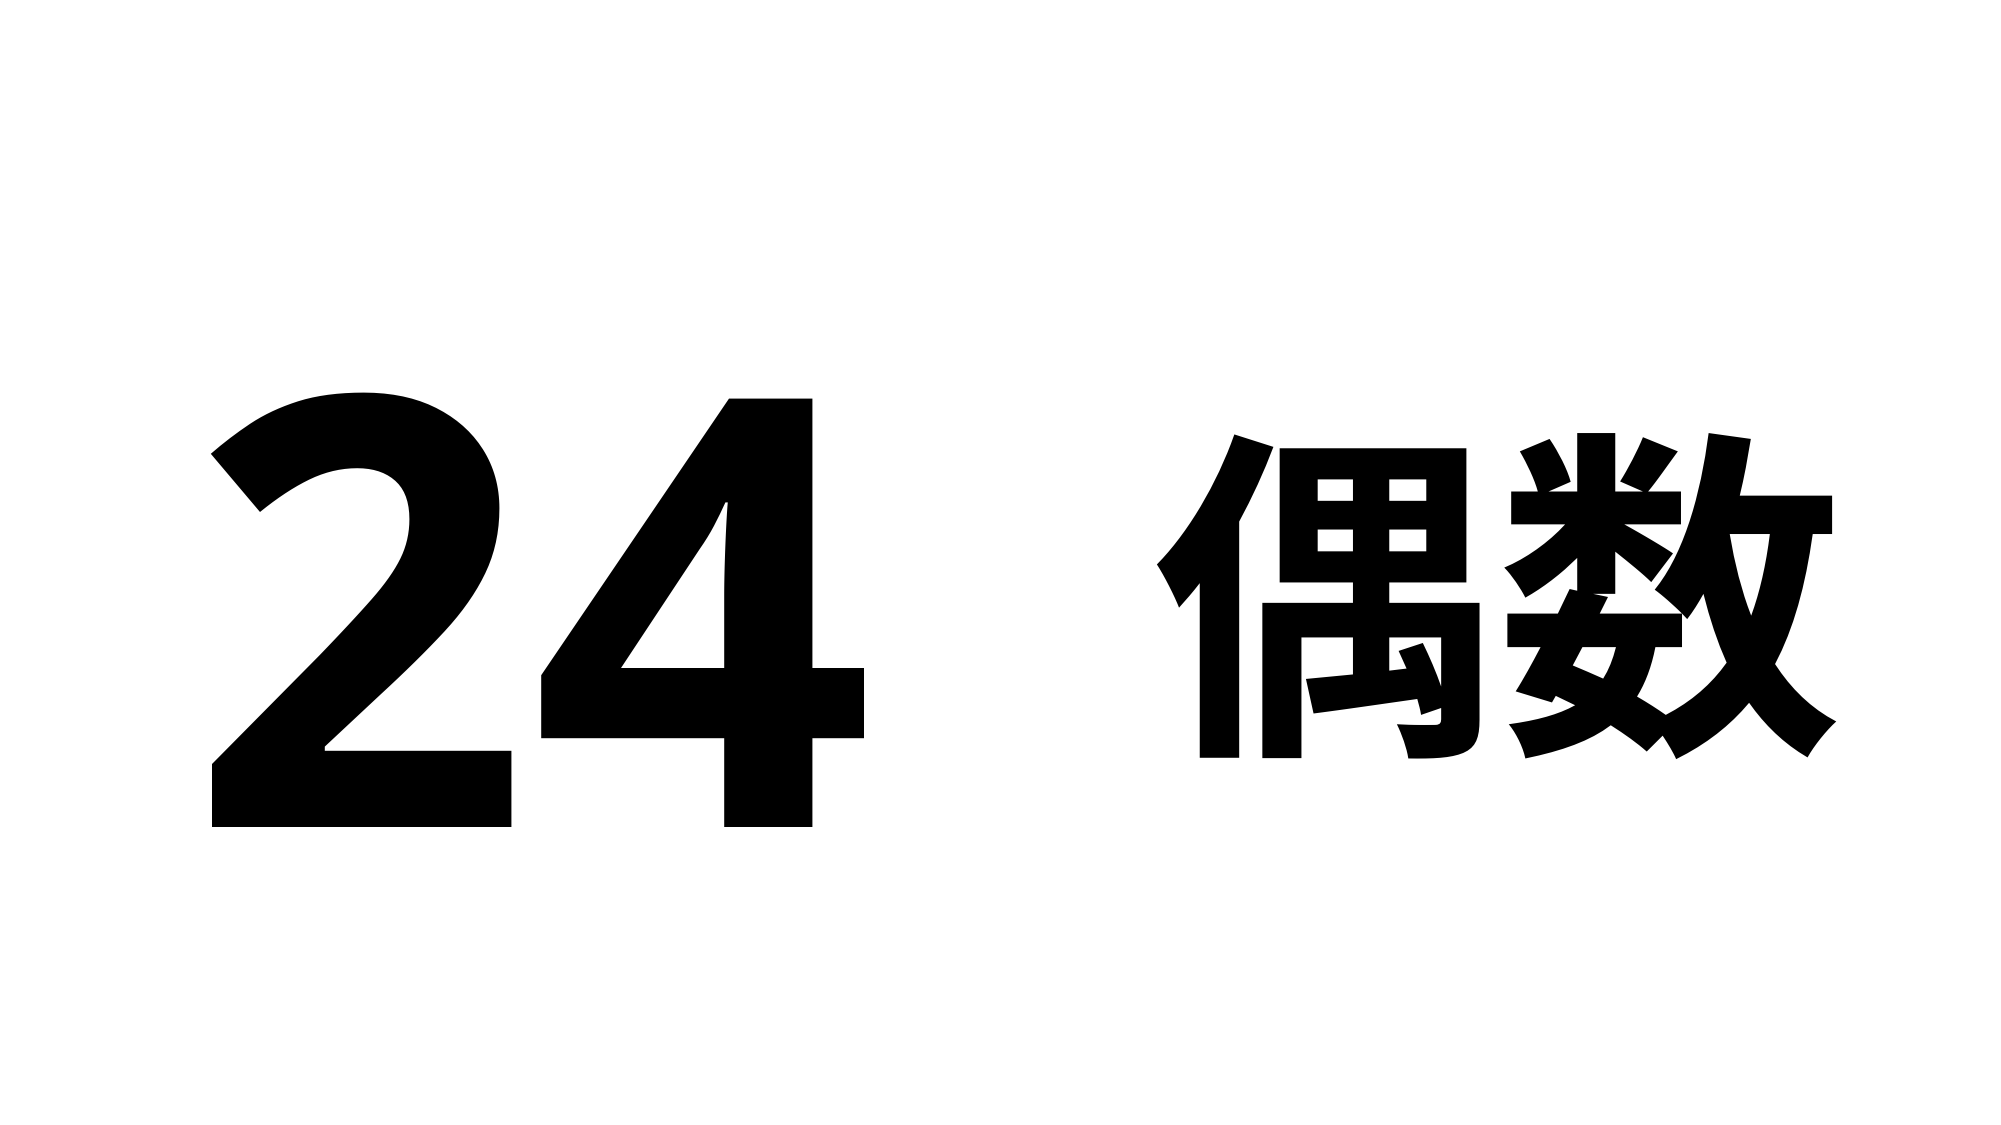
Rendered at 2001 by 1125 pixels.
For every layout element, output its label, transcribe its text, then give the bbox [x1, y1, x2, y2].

text_box 偶数 [1136, 374, 1859, 804]
text_box 24 [173, 220, 890, 955]
